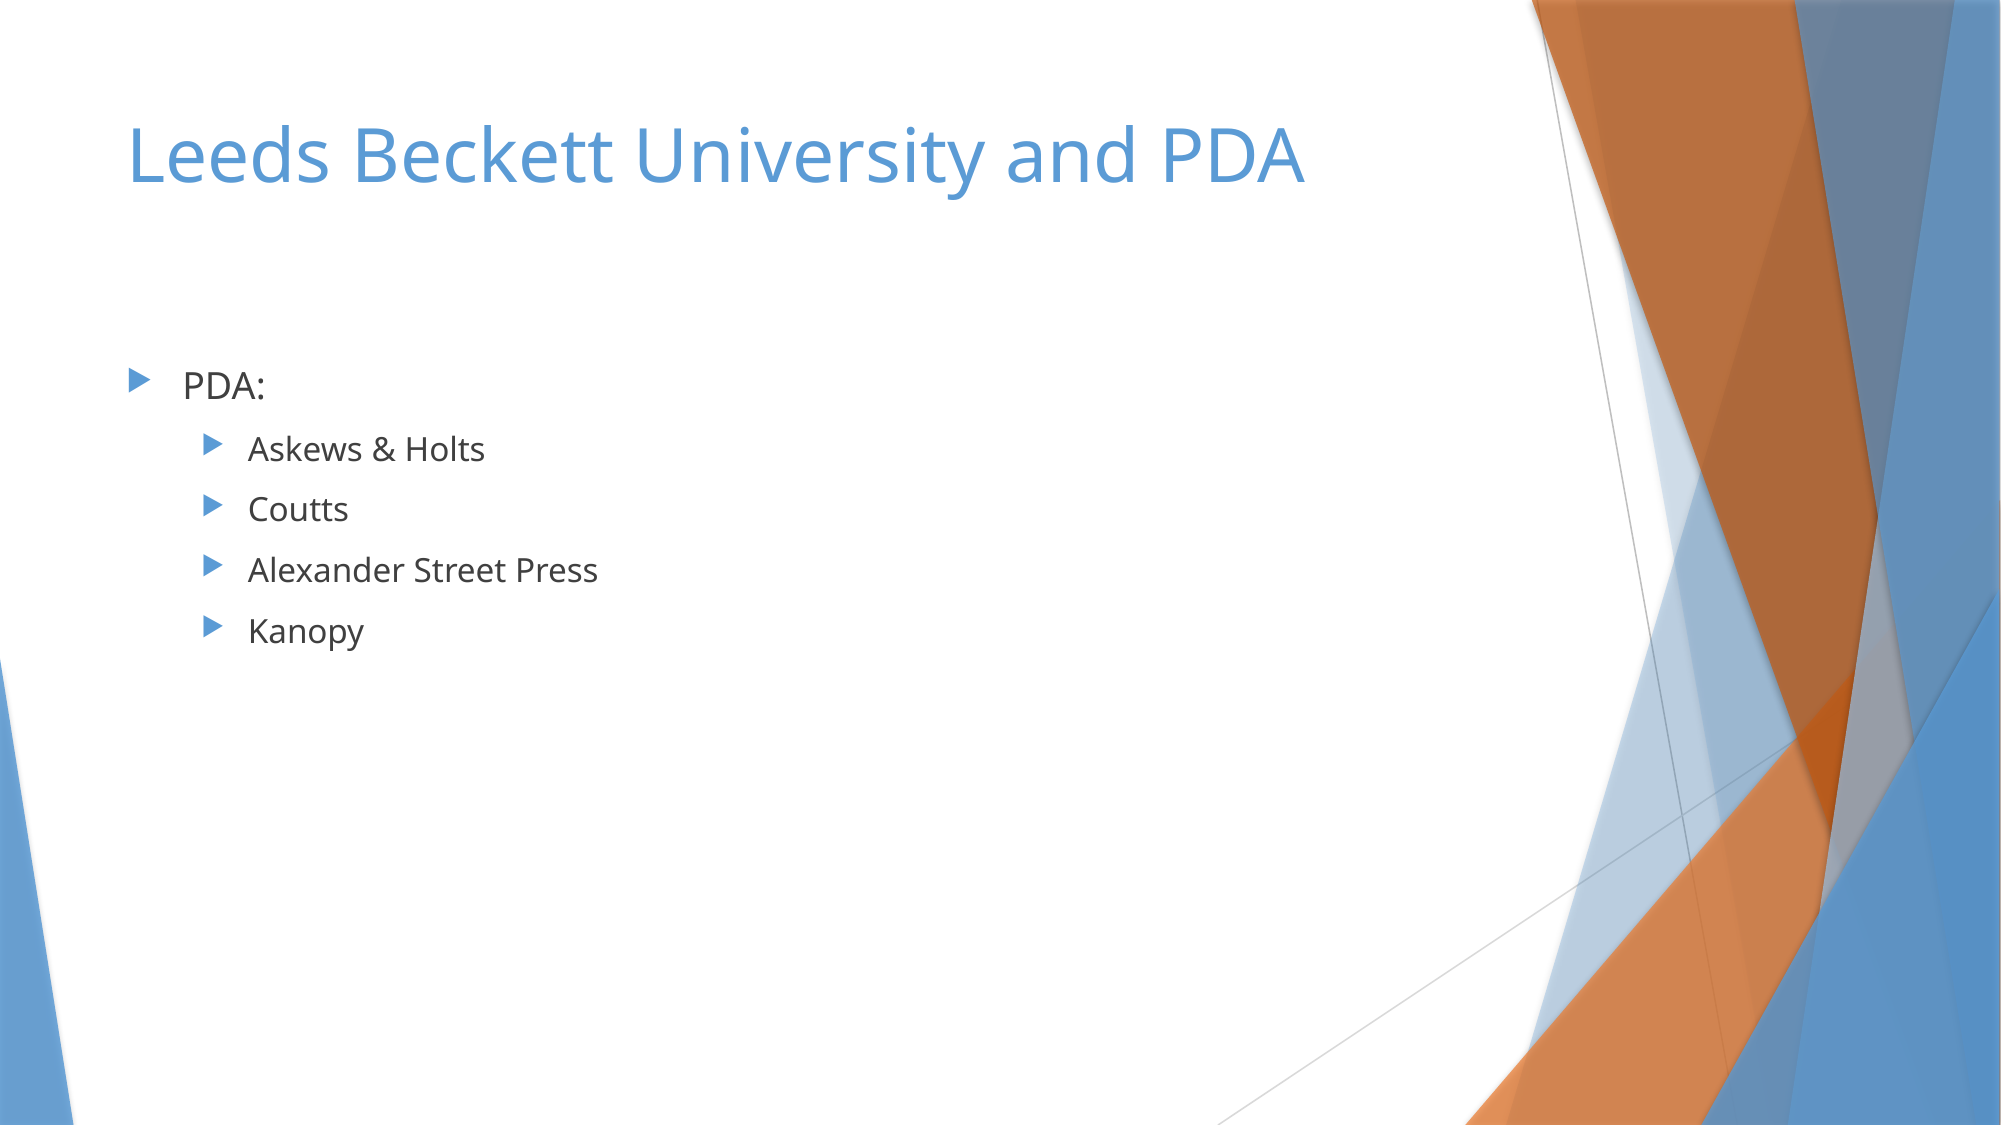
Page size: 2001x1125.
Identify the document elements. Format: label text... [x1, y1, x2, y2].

list PDA: Askews & Holts Coutts Alexander Street Press Kanopy [111, 354, 1522, 992]
title Leeds Beckett University and PDA [111, 99, 1522, 317]
